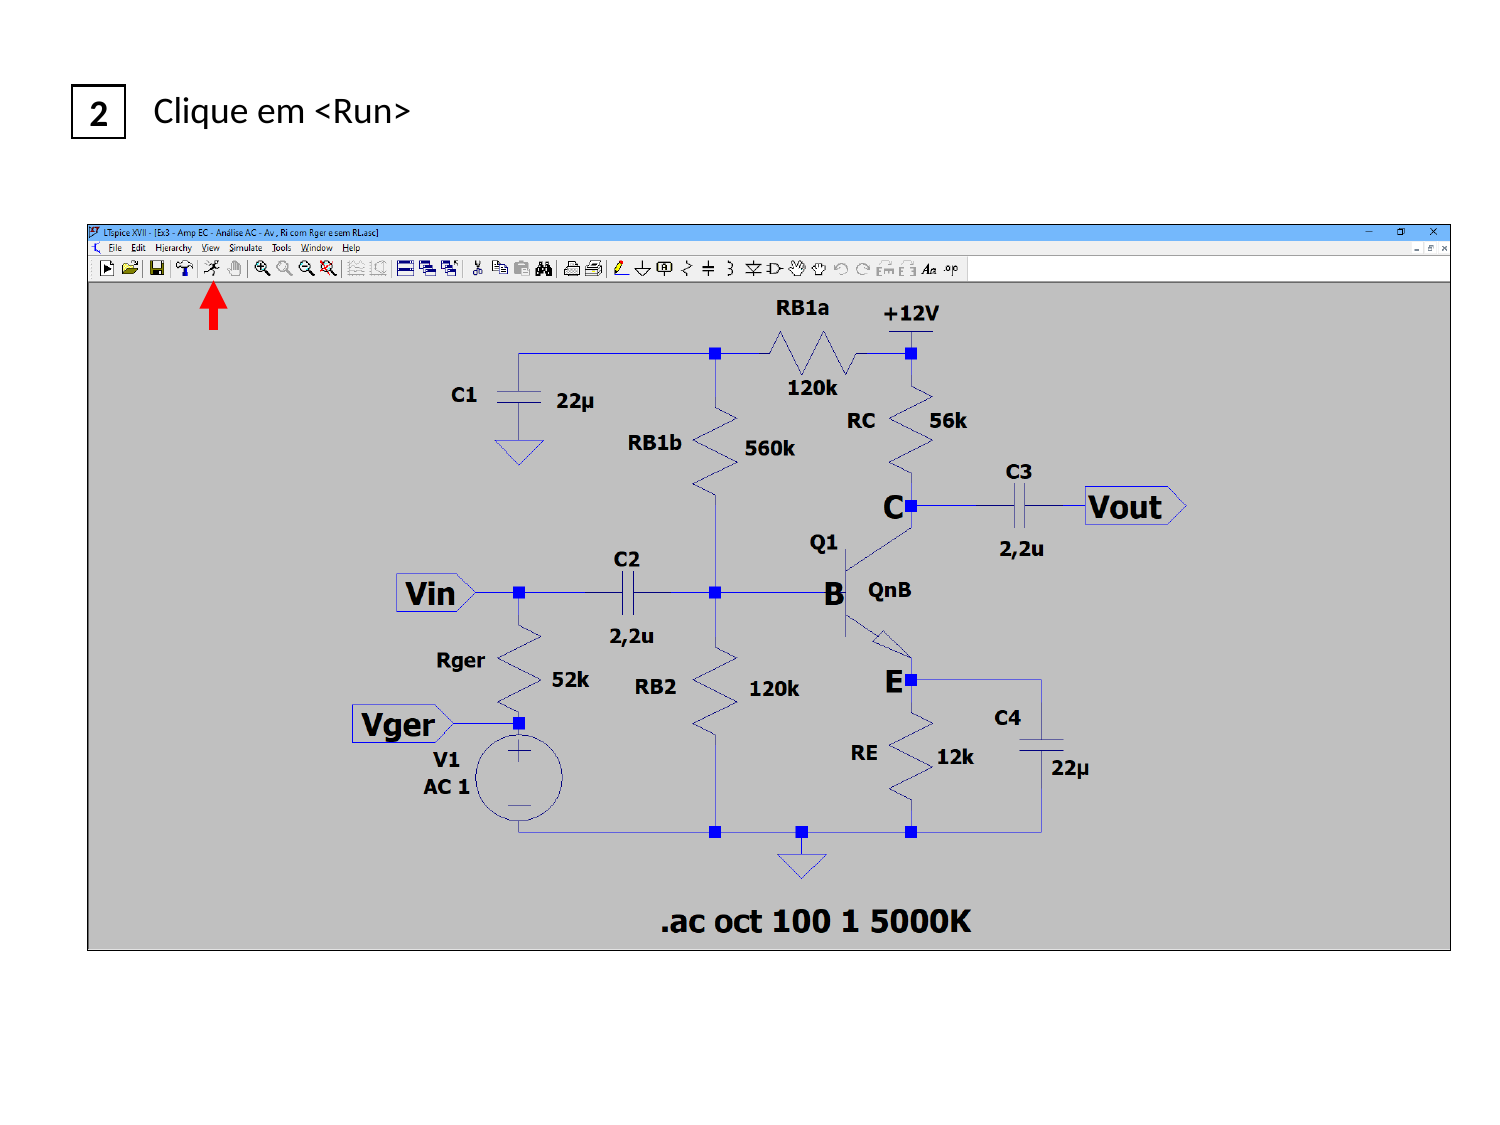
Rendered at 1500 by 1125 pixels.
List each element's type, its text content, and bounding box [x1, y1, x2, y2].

picture [87, 224, 1452, 951]
text_box 2 [71, 84, 115, 139]
text_box Clique em <Run> [115, 78, 450, 139]
